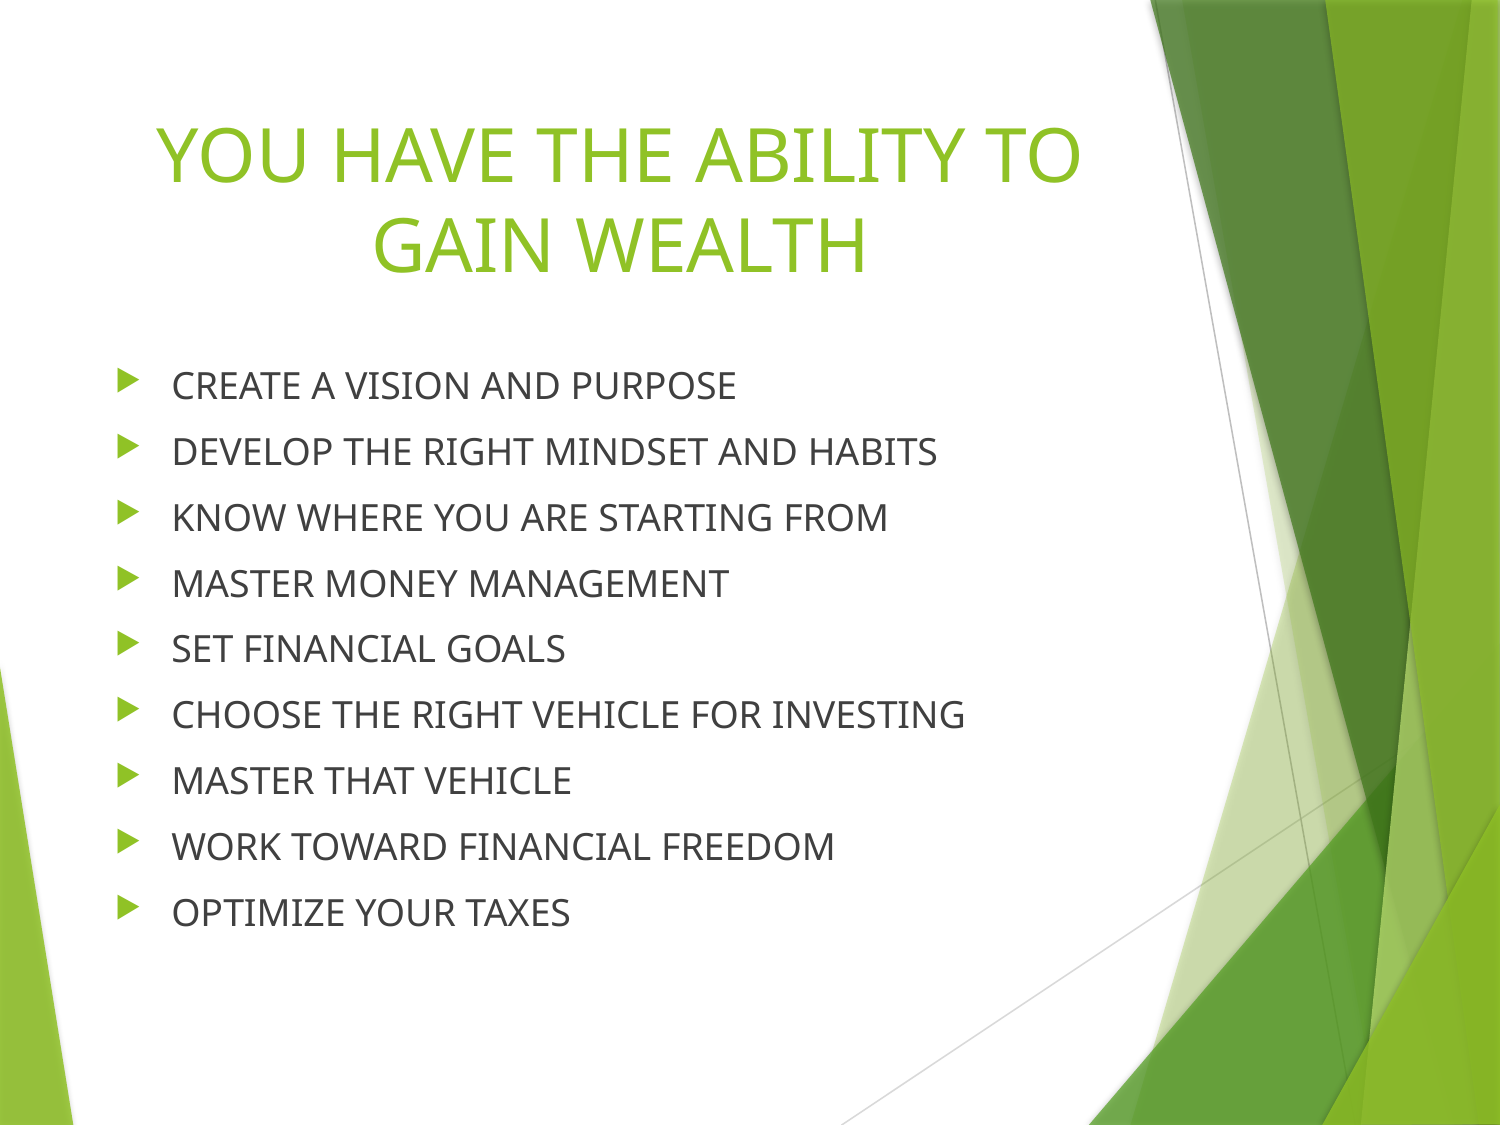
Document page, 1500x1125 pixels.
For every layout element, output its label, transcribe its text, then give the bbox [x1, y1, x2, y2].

list CREATE A VISION AND PURPOSE DEVELOP THE RIGHT MINDSET AND HABITS KNOW WHERE YOU ARE STARTING FROM MASTER MONEY MANAGEMENT SET FINANCIAL GOALS CHOOSE THE RIGHT VEHICLE FOR INVESTING MASTER THAT VEHICLE WORK TOWARD FINANCIAL FREEDOM OPTIMIZE YOUR TAXES [99, 354, 1142, 992]
title YOU HAVE THE ABILITY TO GAIN WEALTH [99, 99, 1142, 317]
